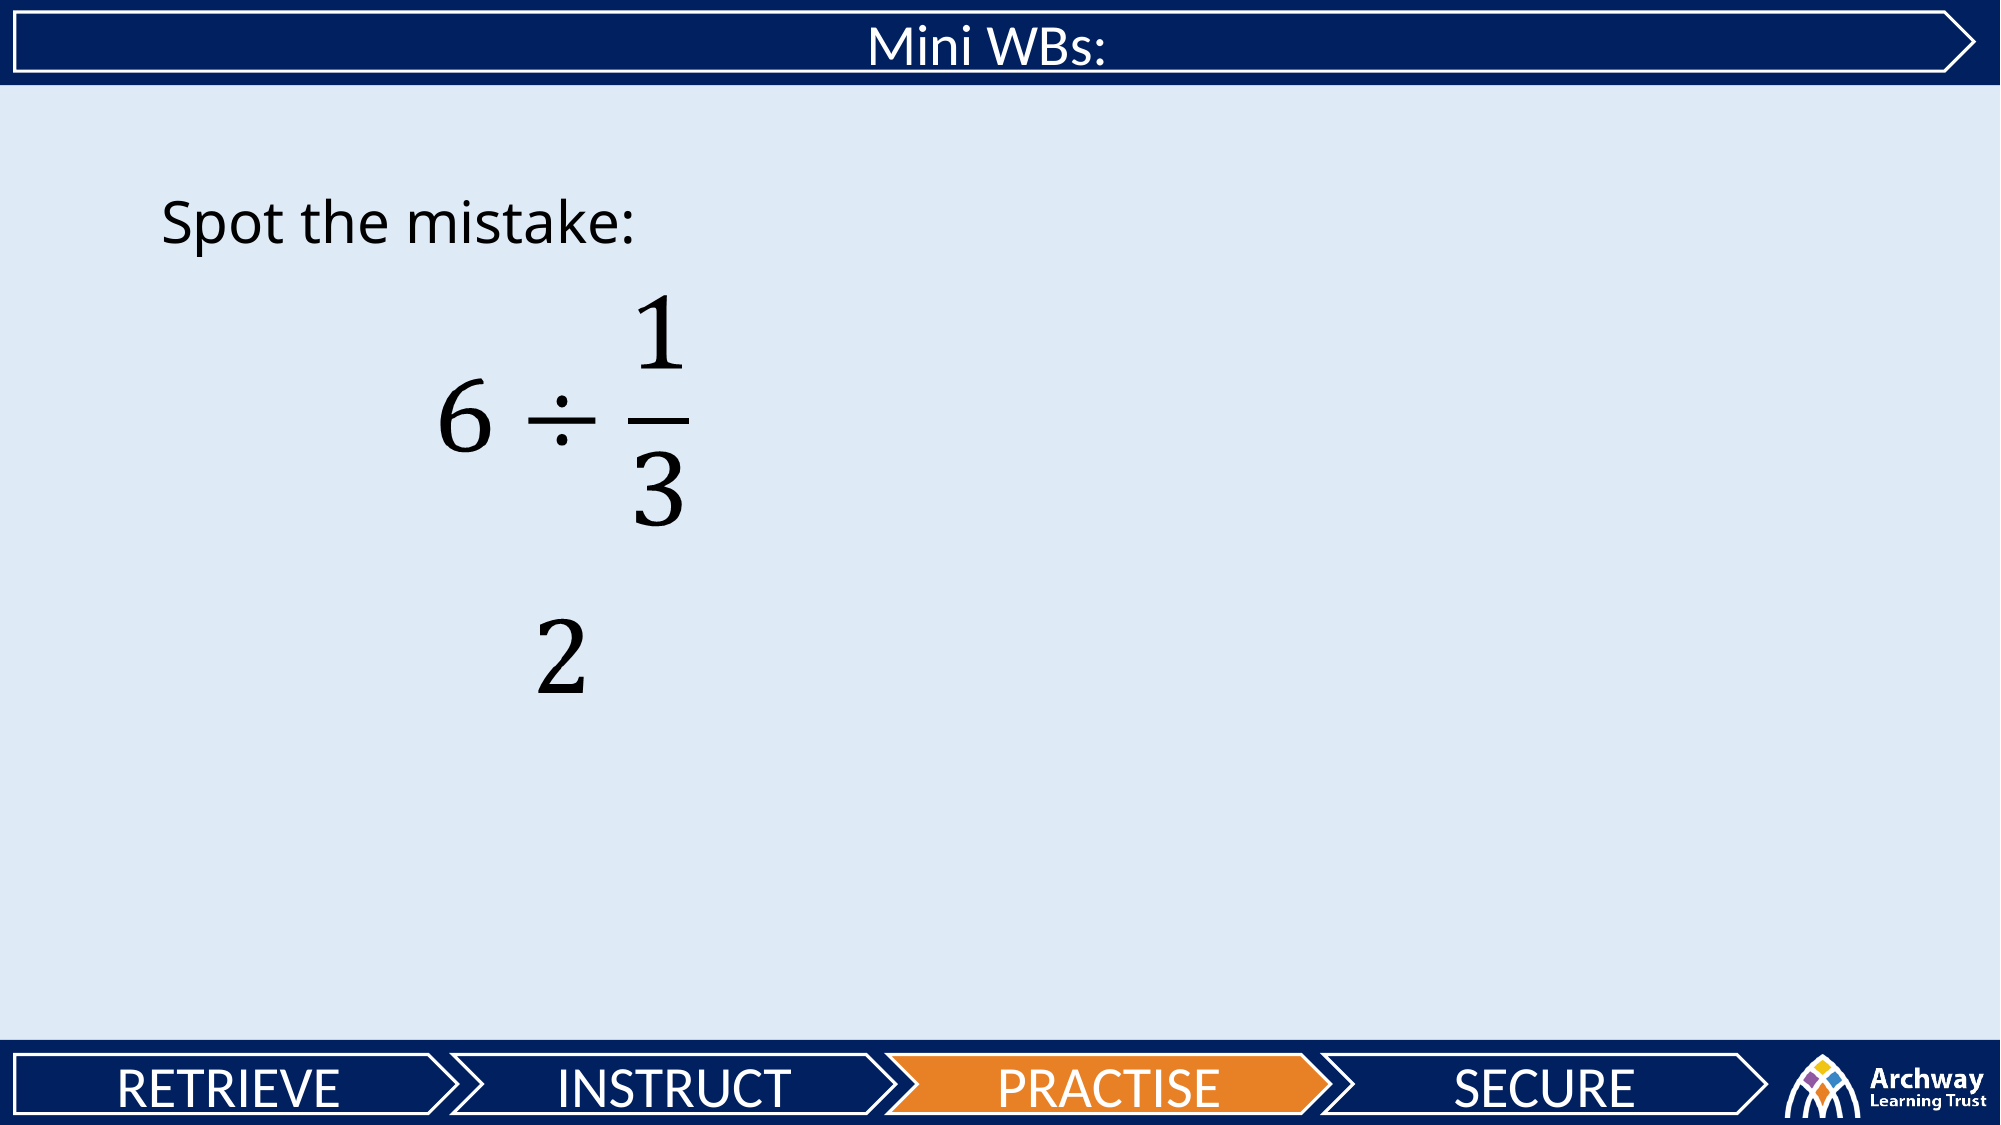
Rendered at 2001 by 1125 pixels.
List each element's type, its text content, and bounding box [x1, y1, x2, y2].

text_box Mini WBs: [13, 11, 1976, 73]
picture [315, 280, 808, 722]
text_box [0, 0, 2000, 86]
text_box Spot the mistake: [146, 177, 919, 263]
picture [1783, 1053, 1987, 1118]
